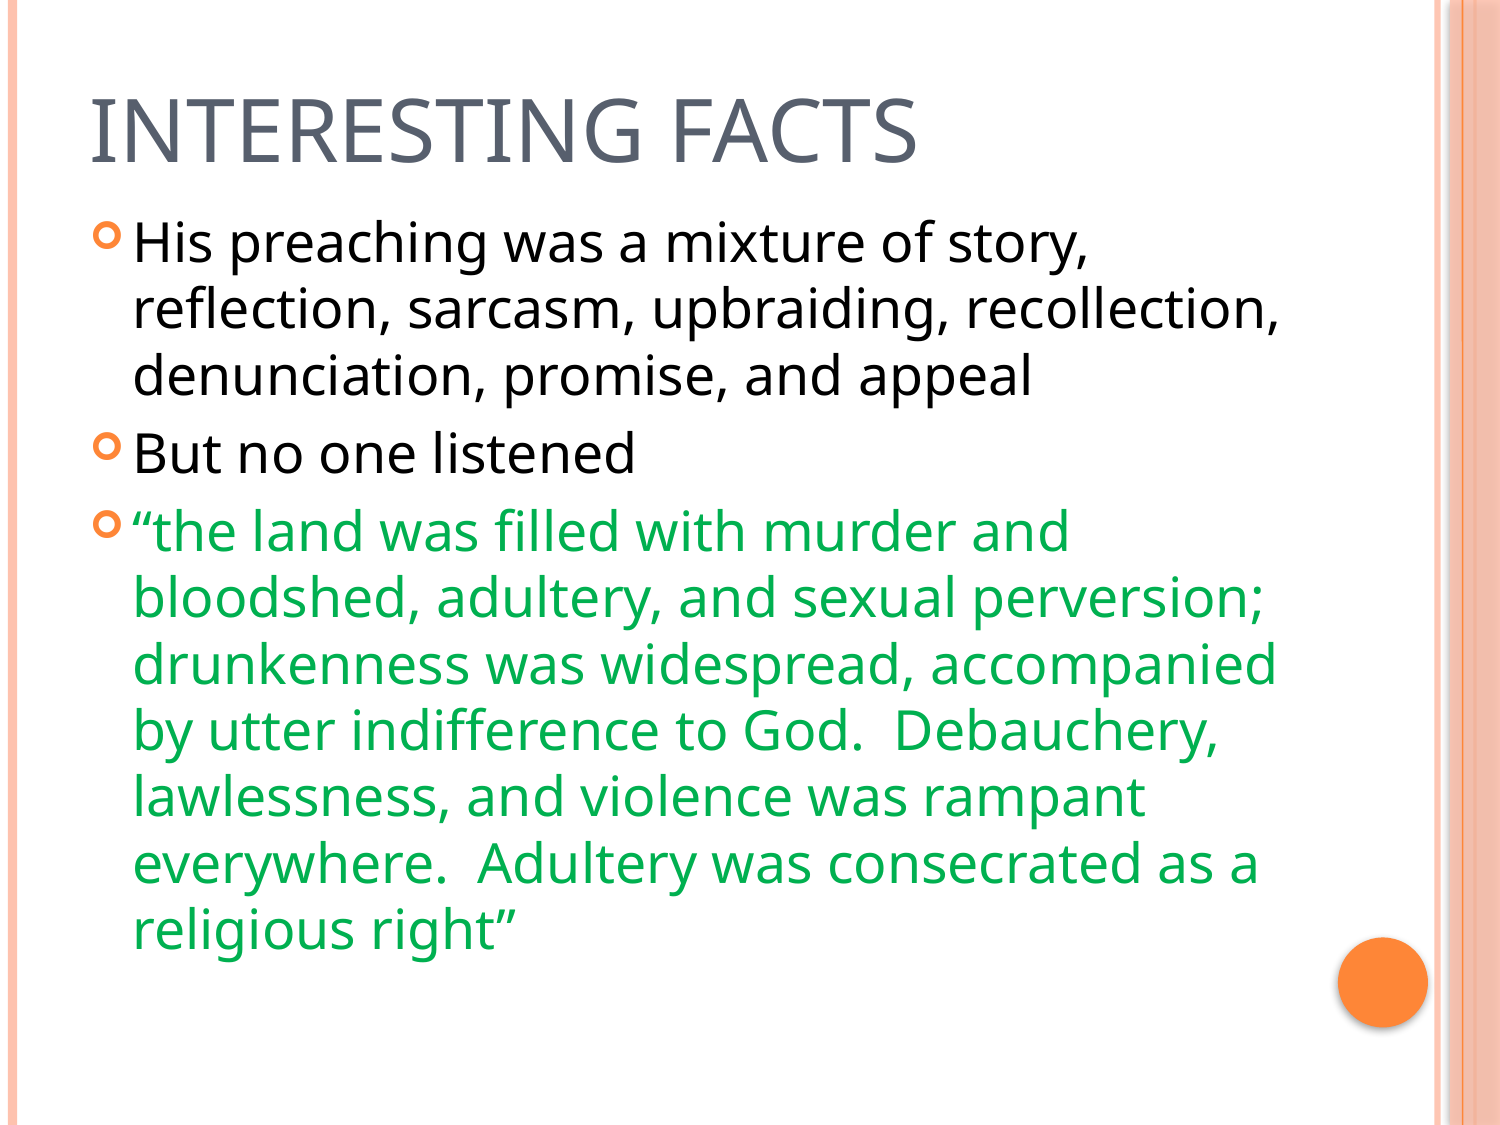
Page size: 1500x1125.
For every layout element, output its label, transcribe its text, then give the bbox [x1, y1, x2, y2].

list His preaching was a mixture of story, reflection, sarcasm, upbraiding, recollection, denunciation, promise, and appeal But no one listened “the land was filled with murder and bloodshed, adultery, and sexual perversion; drunkenness was widespread, accompanied by utter indifference to God. Debauchery, lawlessness, and violence was rampant everywhere. Adultery was consecrated as a religious right” [75, 200, 1300, 1062]
title Interesting Facts [75, 0, 1300, 188]
